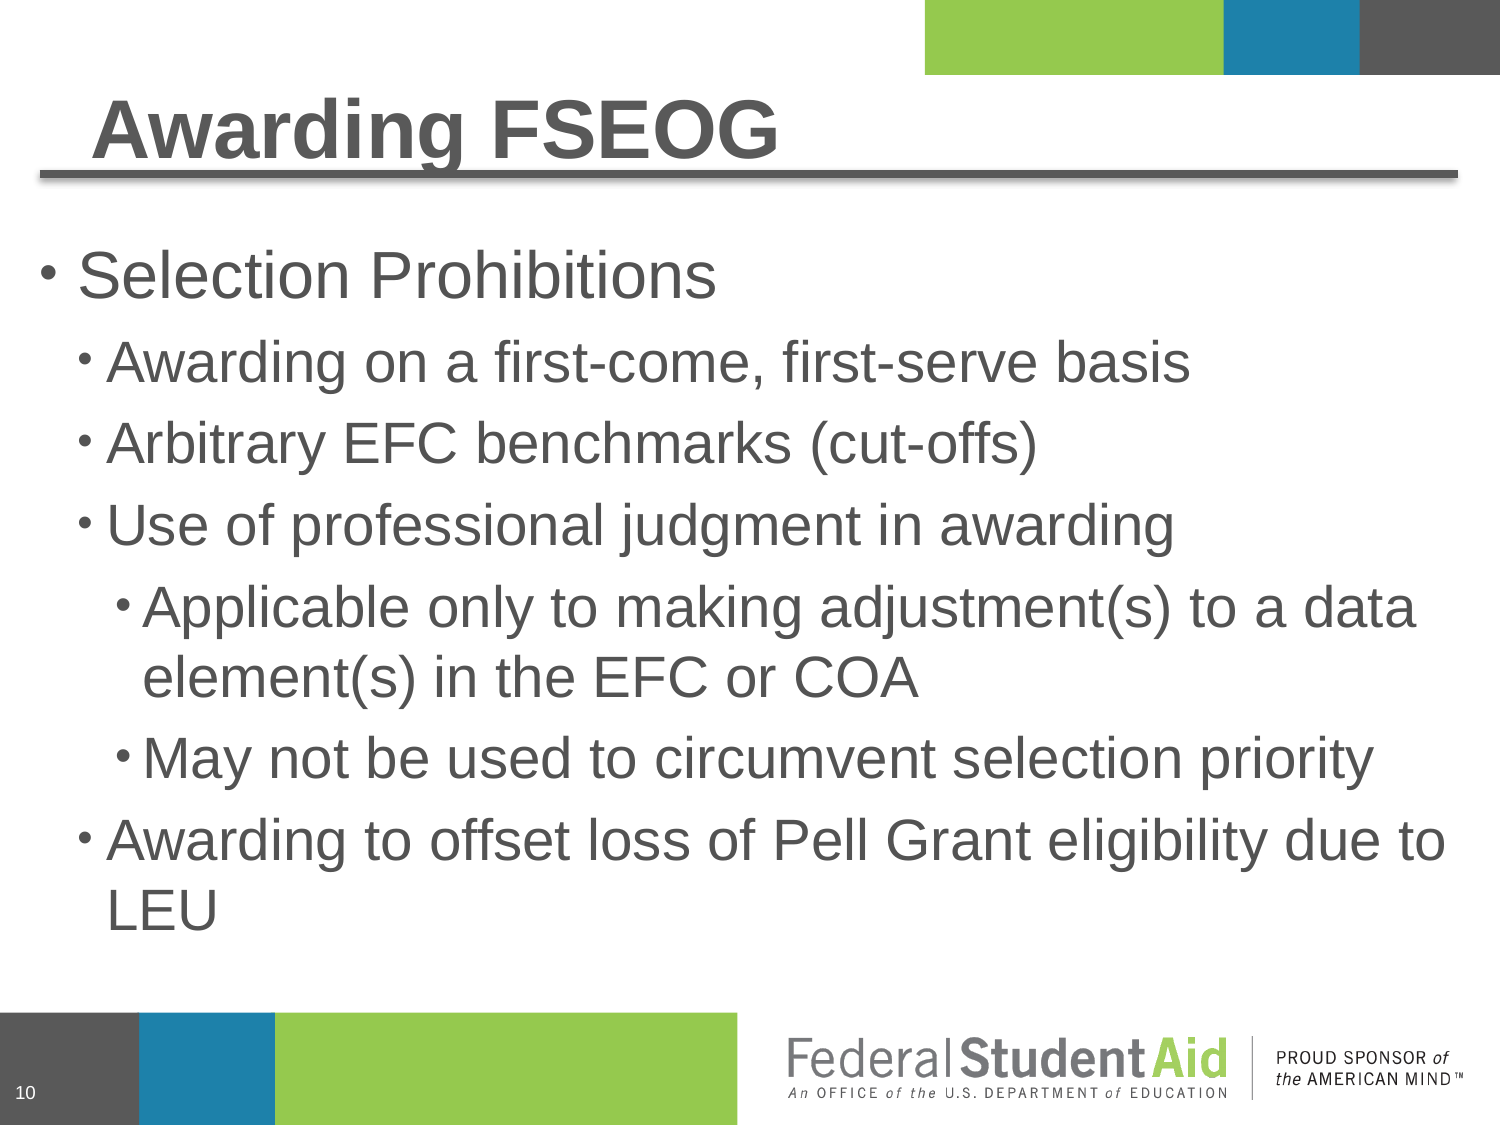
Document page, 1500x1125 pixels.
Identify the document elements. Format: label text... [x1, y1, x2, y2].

list Selection Prohibitions Awarding on a first-come, first-serve basis Arbitrary EFC benchmarks (cut-offs) Use of professional judgment in awarding Applicable only to making adjustment(s) to a data element(s) in the EFC or COA May not be used to circumvent selection priority Awarding to offset loss of Pell Grant eligibility due to LEU [24, 224, 1479, 968]
picture [788, 1036, 1463, 1100]
slide_number 10 [0, 1061, 350, 1122]
title Awarding FSEOG [75, 67, 1479, 175]
